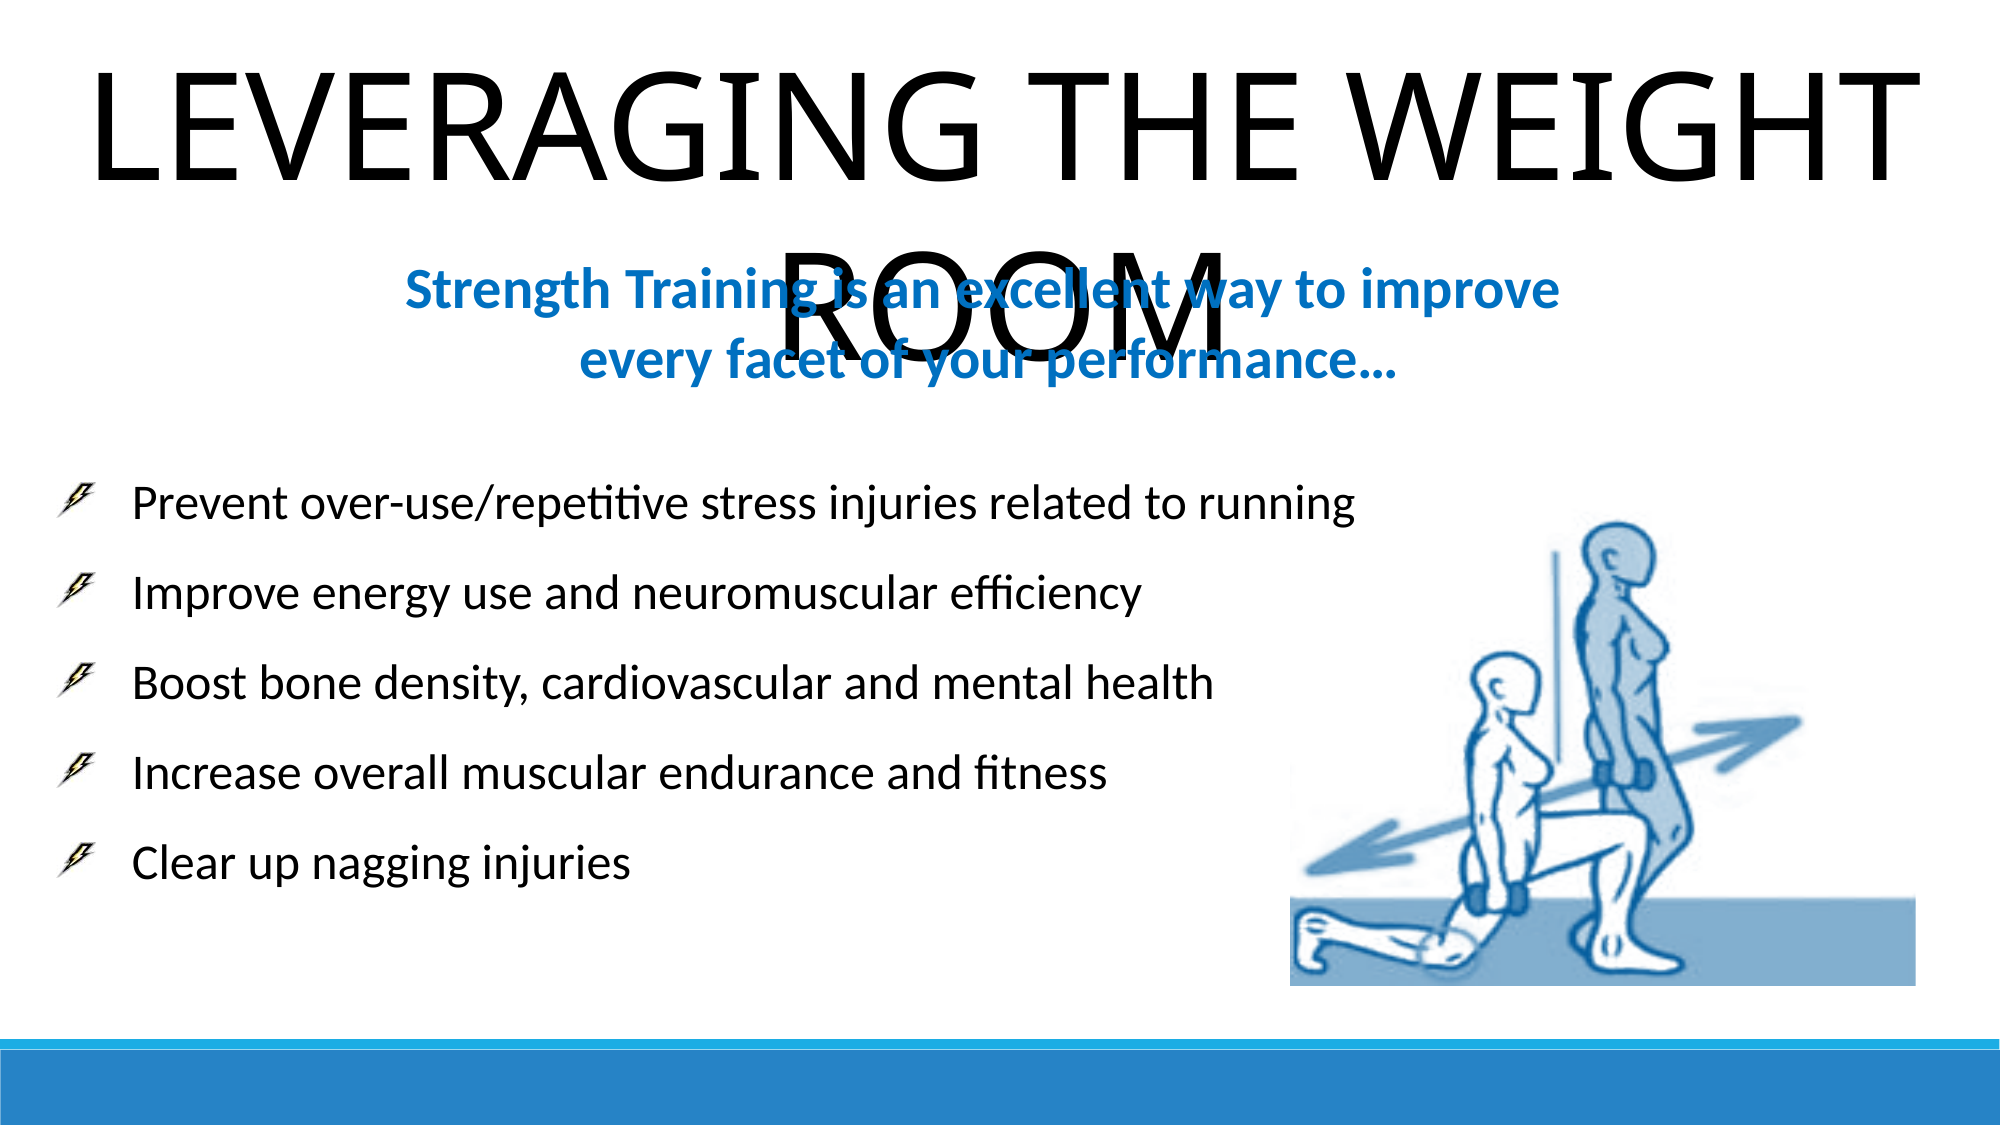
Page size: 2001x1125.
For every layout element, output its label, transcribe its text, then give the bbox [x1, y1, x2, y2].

text_box LEVERAGING THE WEIGHT ROOM [42, 22, 1965, 398]
picture [56, 662, 96, 698]
text_box Strength Training is an excellent way to improve every facet of your performance… Prevent over-use/repetitive stress injuries related to running Improve energy use and neuromuscular efficiency Boost bone density, cardiovascular and mental health Increase overall muscular endurance and fitness Clear up nagging injuries [42, 242, 1938, 967]
picture [1289, 427, 1917, 986]
picture [56, 842, 96, 878]
picture [56, 572, 96, 608]
picture [56, 482, 96, 518]
picture [56, 752, 96, 788]
